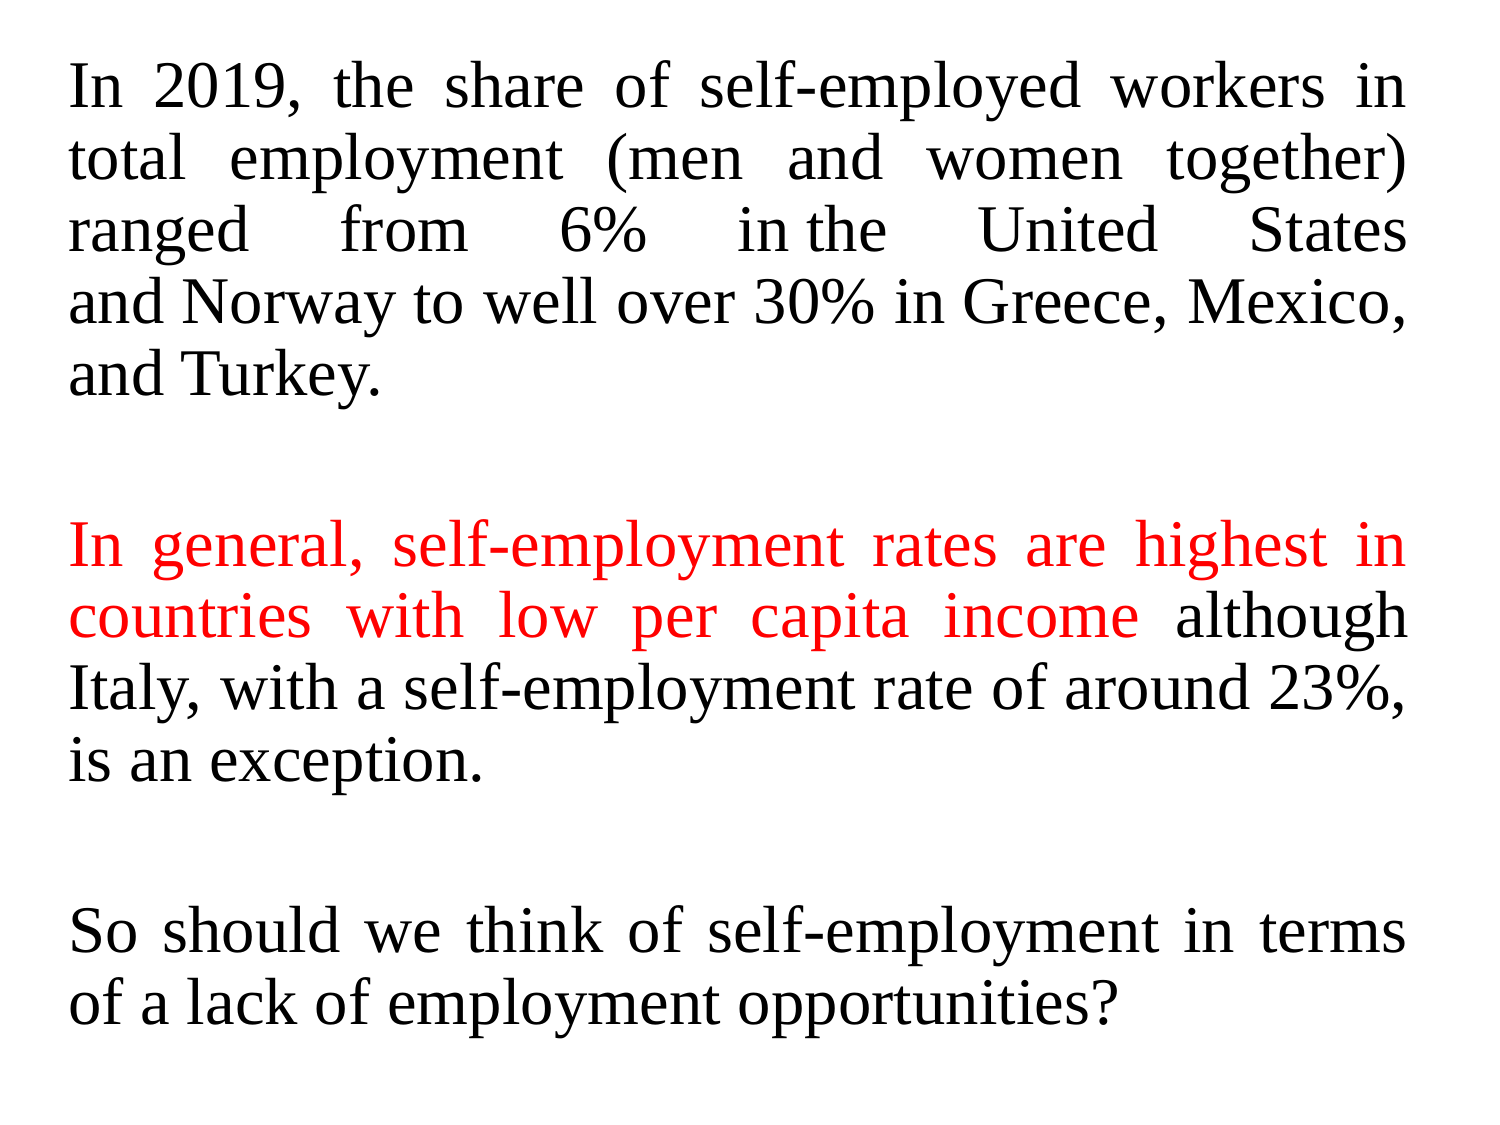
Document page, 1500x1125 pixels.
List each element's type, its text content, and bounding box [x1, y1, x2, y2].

list In 2019, the share of self-employed workers in total employment (men and women together) ranged from 6% in the United States and Norway to well over 30% in Greece, Mexico, and Turkey. In general, self-employment rates are highest in countries with low per capita income although Italy, with a self-employment rate of around 23%, is an exception. So should we think of self-employment in terms of a lack of employment opportunities? [53, 42, 1425, 1106]
